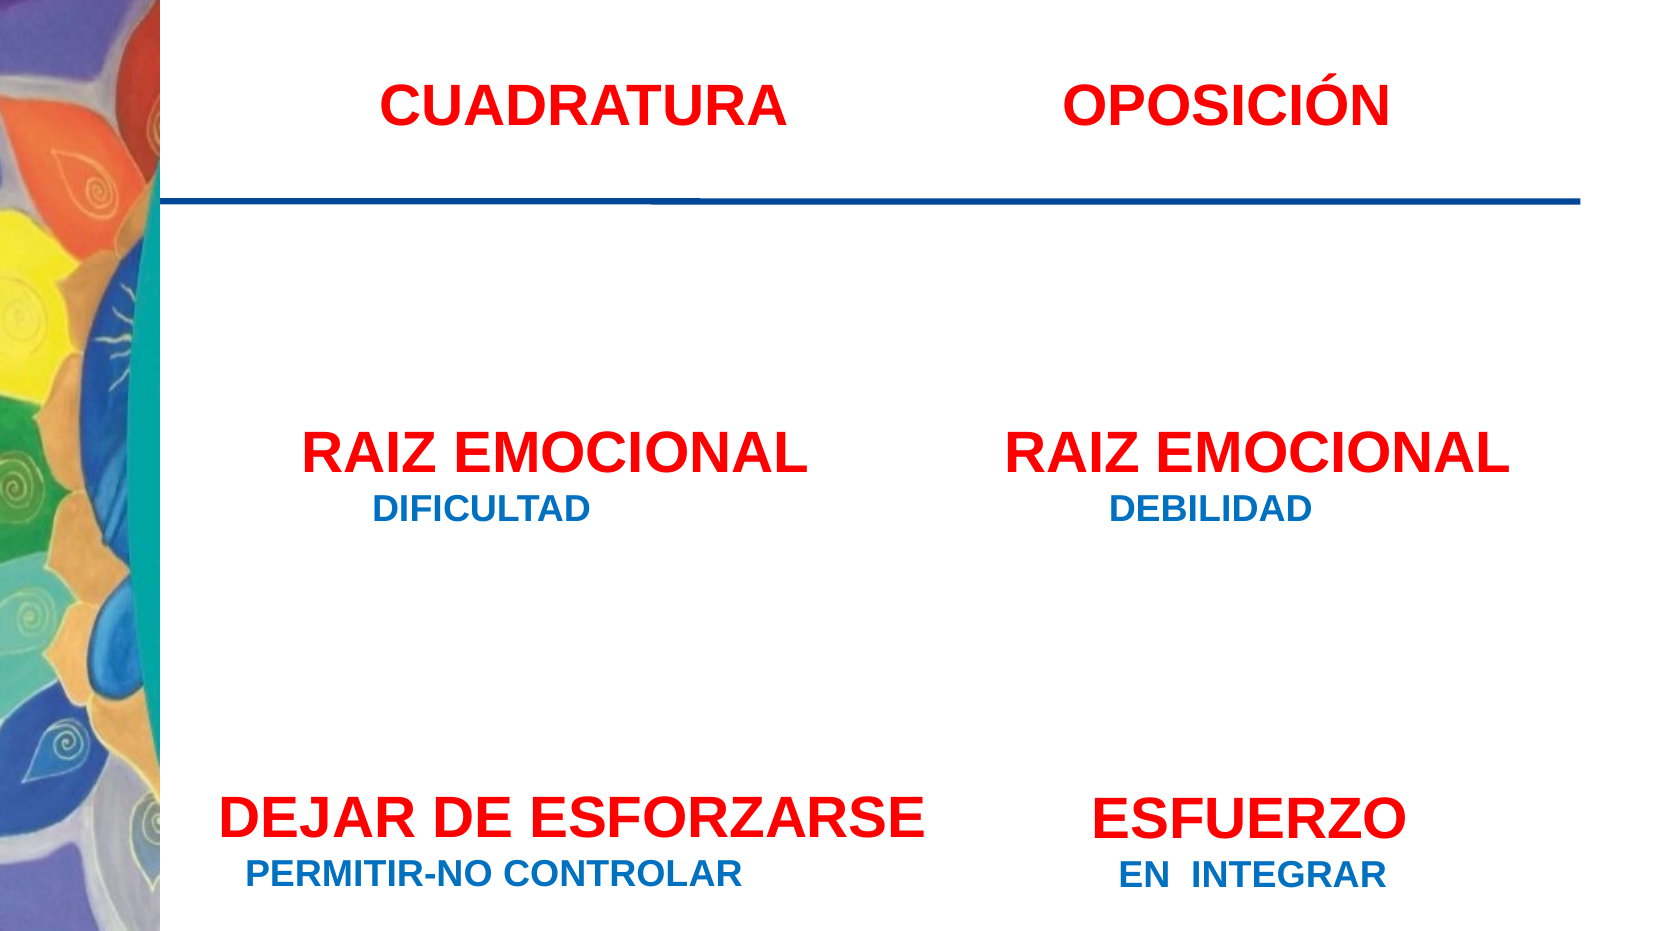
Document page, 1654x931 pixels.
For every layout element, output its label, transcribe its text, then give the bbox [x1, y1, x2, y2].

text_box CUADRATURA OPOSICIÓN [271, 24, 1500, 180]
text_box RAIZ EMOCIONAL DIFICULTAD [163, 393, 951, 549]
text_box RAIZ EMOCIONAL DEBILIDAD [862, 394, 1654, 550]
picture [0, 0, 160, 931]
text_box DEJAR DE ESFORZARSE PERMITIR-NO CONTROLAR [177, 759, 969, 914]
text_box ESFUERZO EN INTEGRAR [862, 760, 1654, 916]
